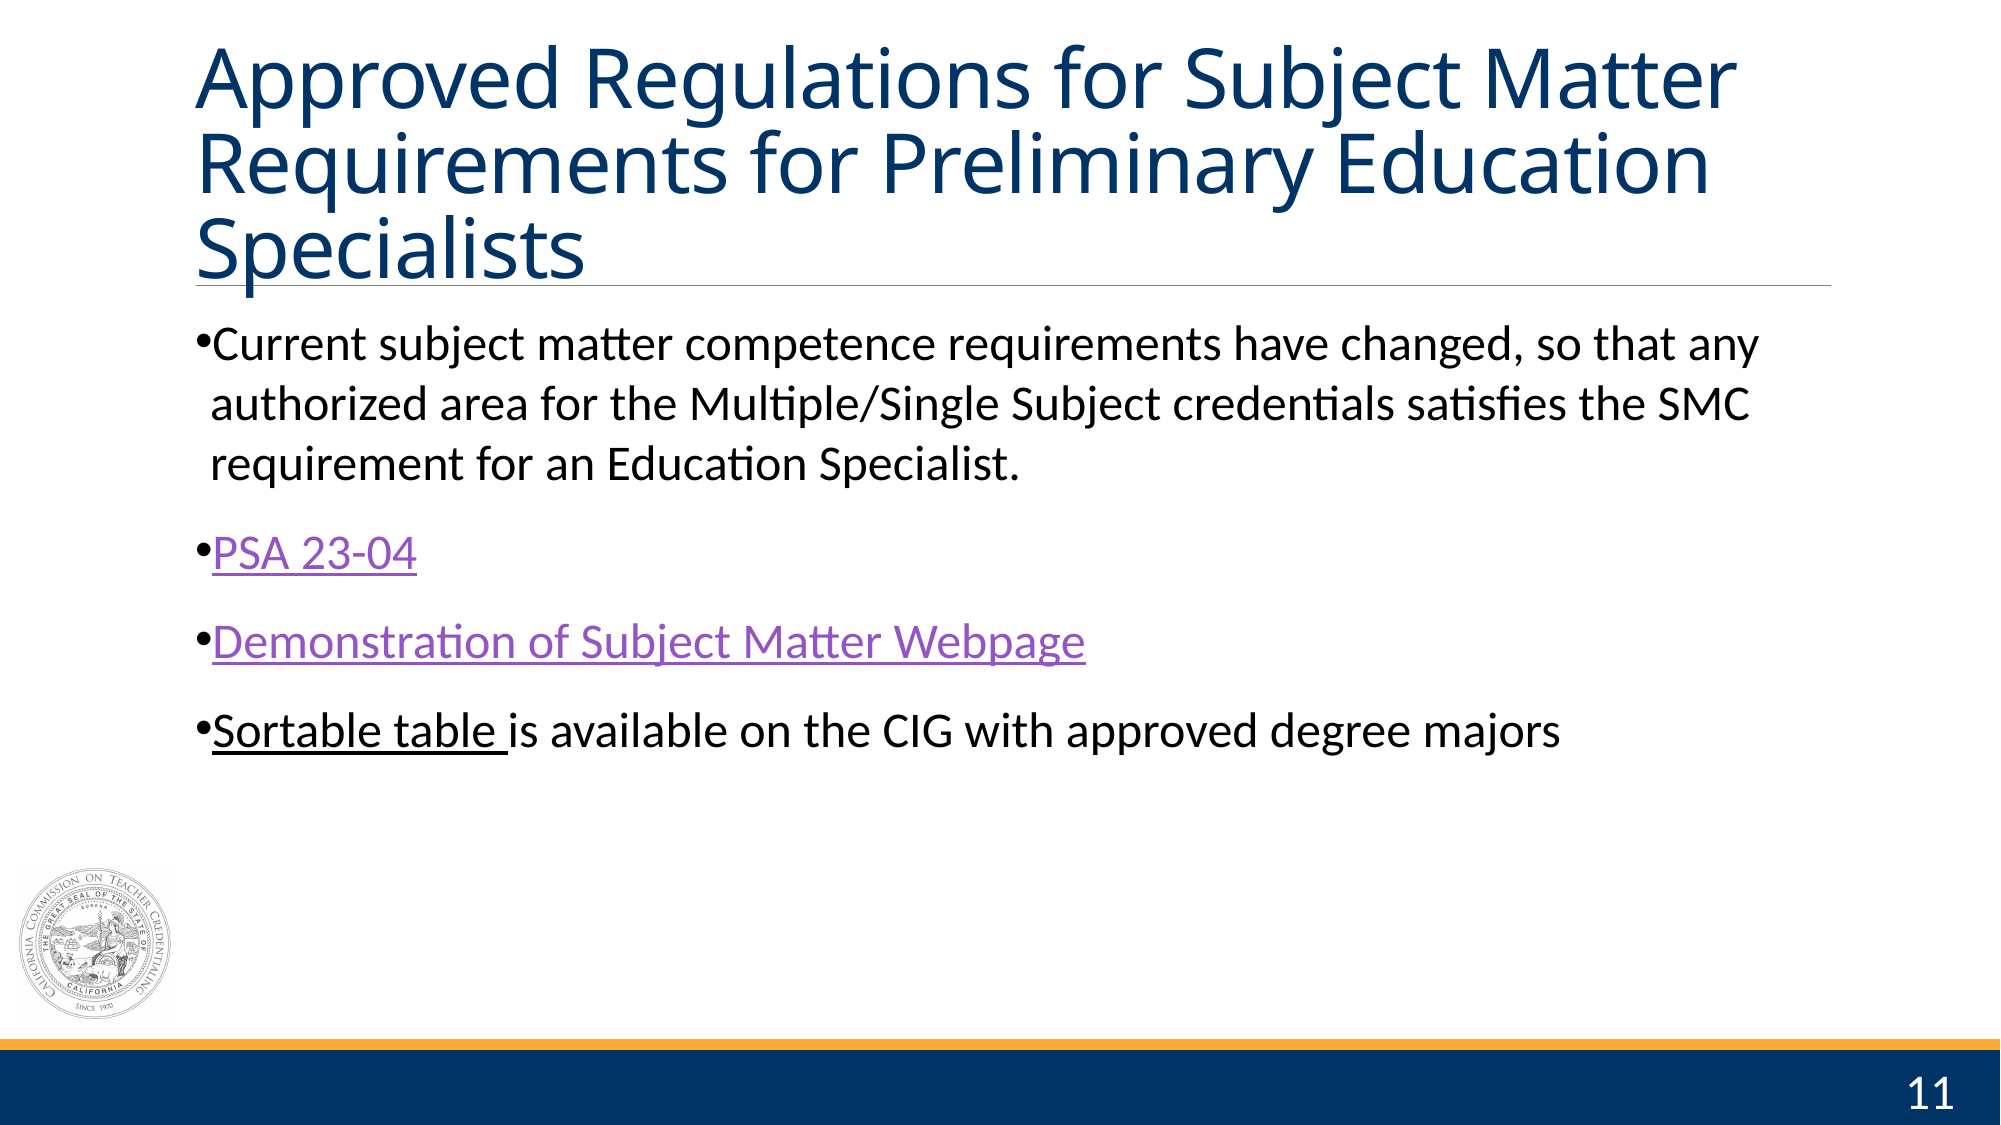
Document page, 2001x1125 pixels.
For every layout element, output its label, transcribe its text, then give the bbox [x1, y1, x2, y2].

title Approved Regulations for Subject Matter Requirements for Preliminary Education Specialists [180, 32, 1830, 302]
list Current subject matter competence requirements have changed, so that any authorized area for the Multiple/Single Subject credentials satisfies the SMC requirement for an Education Specialist. PSA 23-04 Demonstration of Subject Matter Webpage Sortable table is available on the CIG with approved degree majors [180, 302, 1830, 963]
slide_number 11 [1755, 1059, 1971, 1120]
